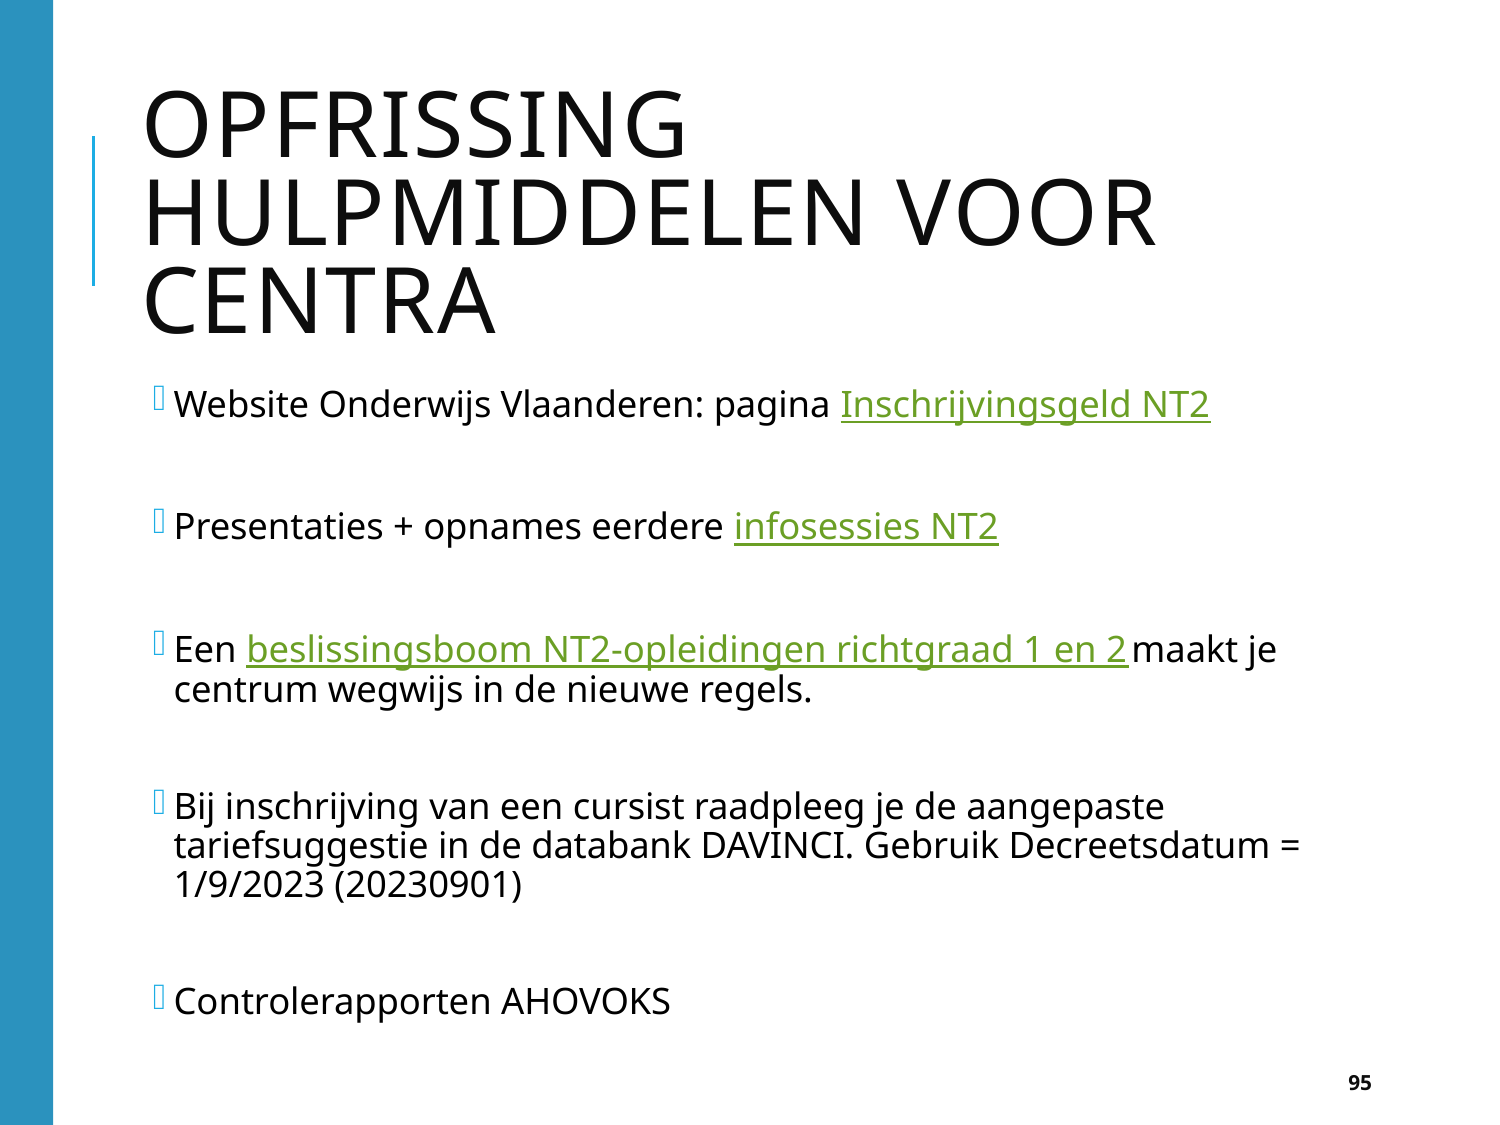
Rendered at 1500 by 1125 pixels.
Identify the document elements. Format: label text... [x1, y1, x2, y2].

slide_number 95 [1333, 1061, 1454, 1107]
list Website Onderwijs Vlaanderen: pagina Inschrijvingsgeld NT2 Presentaties + opnames eerdere infosessies NT2 Een beslissingsboom NT2-opleidingen richtgraad 1 en 2 maakt je centrum wegwijs in de nieuwe regels. Bij inschrijving van een cursist raadpleeg je de aangepaste tariefsuggestie in de databank DAVINCI. Gebruik Decreetsdatum = 1/9/2023 (20230901) Controlerapporten AHOVOKS [126, 375, 1322, 1035]
title Opfrissing Hulpmiddelen voor centra [126, 96, 1322, 342]
